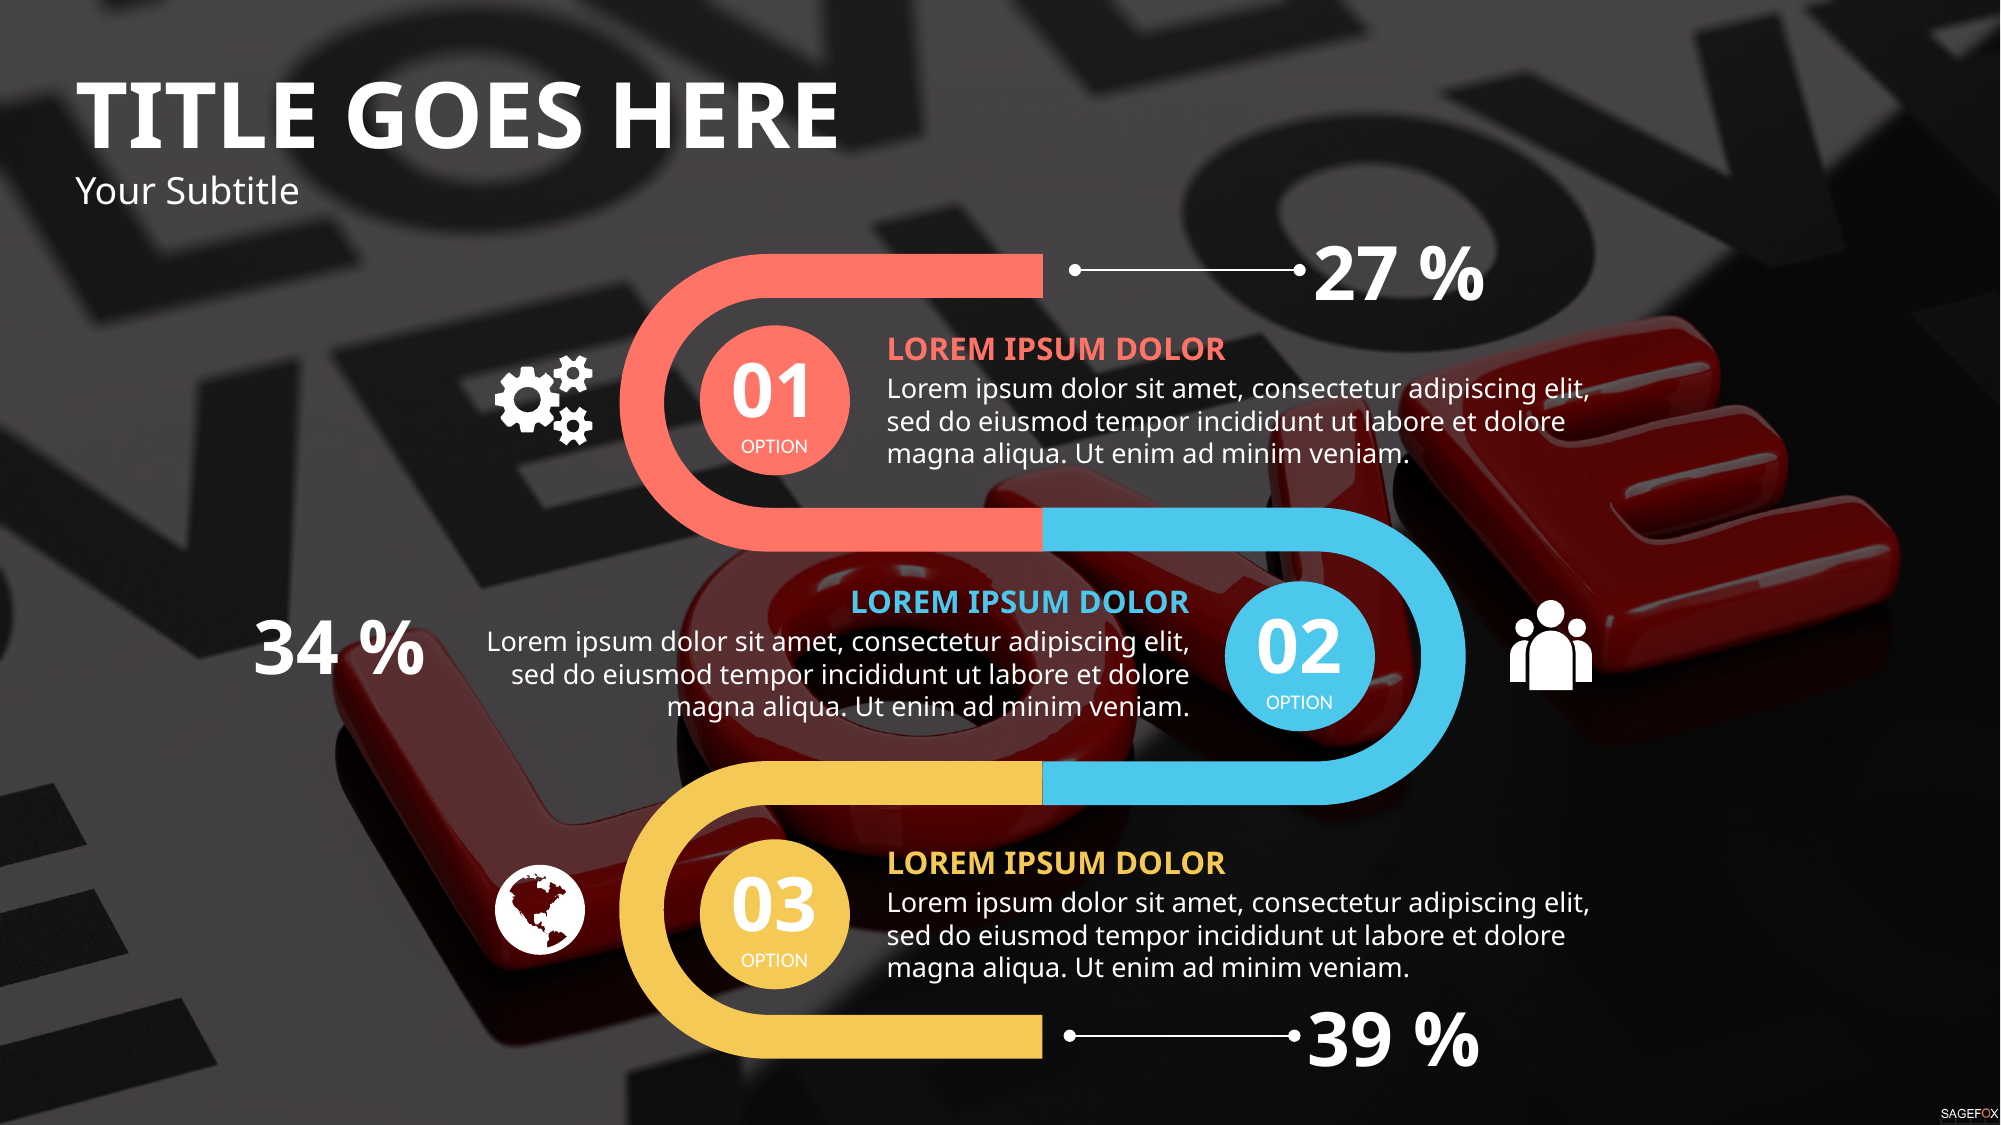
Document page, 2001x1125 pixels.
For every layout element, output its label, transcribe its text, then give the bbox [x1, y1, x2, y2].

text_box [553, 355, 593, 393]
text_box [1510, 640, 1529, 682]
text_box [1529, 630, 1573, 691]
text_box LOREM IPSUM DOLOR Lorem ipsum dolor sit amet, consectetur adipiscing elit, sed do eiusmod tempor incididunt ut labore et dolore magna aliqua. Ut enim ad minim veniam. [871, 322, 1646, 477]
text_box [618, 760, 1044, 1060]
text_box [1041, 506, 1467, 807]
text_box 27 % [1301, 220, 1498, 321]
text_box LOREM IPSUM DOLOR Lorem ipsum dolor sit amet, consectetur adipiscing elit, sed do eiusmod tempor incididunt ut labore et dolore magna aliqua. Ut enim ad minim veniam. [871, 835, 1646, 991]
text_box 34 % [241, 594, 438, 695]
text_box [699, 839, 850, 990]
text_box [699, 325, 850, 476]
text_box [618, 252, 1044, 553]
text_box [1536, 600, 1565, 628]
text_box LOREM IPSUM DOLOR Lorem ipsum dolor sit amet, consectetur adipiscing elit, sed do eiusmod tempor incididunt ut labore et dolore magna aliqua. Ut enim ad minim veniam. [430, 575, 1205, 730]
text_box [495, 864, 586, 955]
text_box [495, 366, 593, 446]
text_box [1224, 581, 1375, 732]
text_box TITLE GOES HERE Your Subtitle [60, 49, 1036, 220]
text_box [1572, 640, 1592, 682]
text_box 39 % [1296, 986, 1493, 1087]
text_box [1515, 618, 1534, 638]
text_box [1568, 618, 1586, 638]
picture [0, 0, 2001, 1125]
